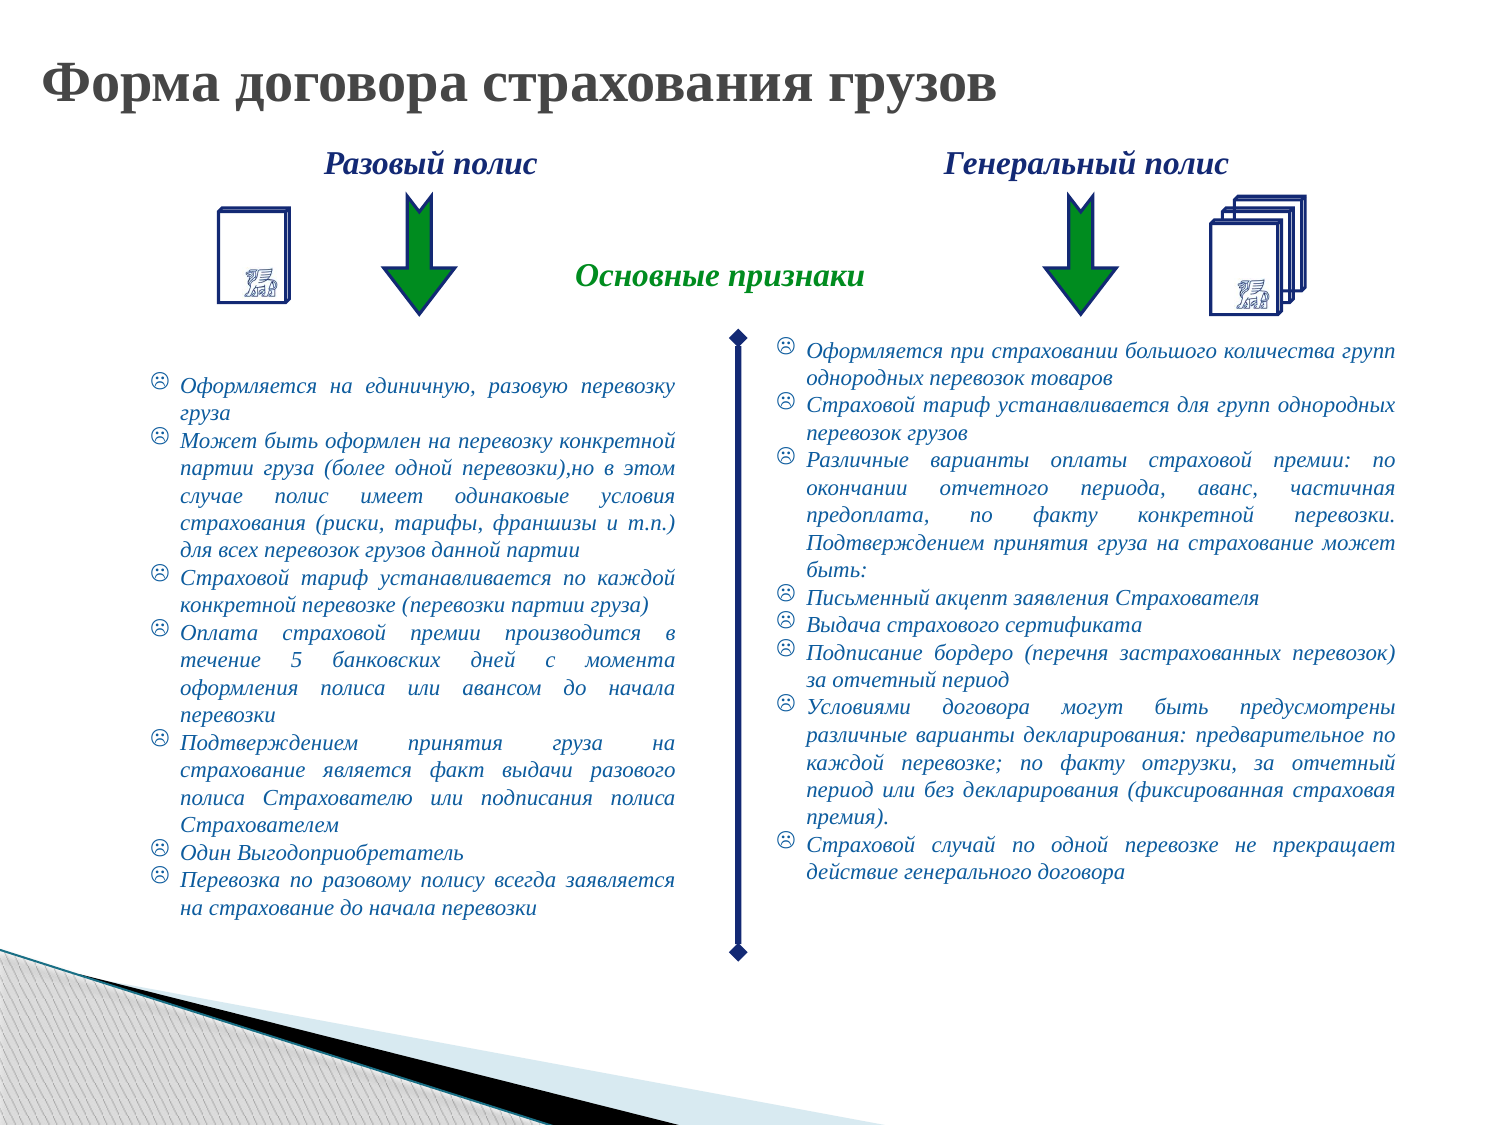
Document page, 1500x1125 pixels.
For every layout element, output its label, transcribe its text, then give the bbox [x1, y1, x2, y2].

text_box Основные признаки [478, 255, 963, 291]
picture [241, 266, 278, 300]
text_box [383, 196, 455, 315]
text_box Генеральный полис [891, 137, 1282, 185]
text_box [732, 331, 745, 959]
text_box [1210, 220, 1282, 315]
picture [1234, 278, 1270, 311]
text_box [1234, 196, 1306, 291]
text_box Форма договора страхования грузов [41, 30, 1459, 126]
text_box Оформляется на единичную, разовую перевозку груза Может быть оформлен на перевозку конкретной партии груза (более одной перевозки),но в этом случае полис имеет одинаковые условия страхования (риски, тарифы, франшизы и т.п.) для всех перевозок грузов данной партии Страховой тариф устанавливается по каждой конкретной перевозке (перевозки партии груза) Оплата страховой премии производится в течение 5 банковских дней с момента оформления полиса или авансом до начала перевозки Подтверждением принятия груза на страхование является факт выдачи разового полиса Страхователю или подписания полиса Страхователем Один Выгодоприобретатель Перевозка по разовому полису всегда заявляется на страхование до начала перевозки [135, 337, 691, 952]
text_box Разовый полис [230, 137, 632, 185]
text_box [218, 208, 290, 303]
text_box Оформляется при страховании большого количества групп однородных перевозок товаров Страховой тариф устанавливается для групп однородных перевозок грузов Различные варианты оплаты страховой премии: по окончании отчетного периода, аванс, частичная предоплата, по факту конкретной перевозки. Подтверждением принятия груза на страхование может быть: Письменный акцепт заявления Страхователя Выдача страхового сертификата Подписание бордеро (перечня застрахованных перевозок) за отчетный период Условиями договора могут быть предусмотрены различные варианты декларирования: предварительное по каждой перевозке; по факту отгрузки, за отчетный период или без декларирования (фиксированная страховая премия). Страховой случай по одной перевозке не прекращает действие генерального договора [761, 337, 1412, 882]
text_box [1222, 208, 1294, 303]
text_box [1045, 196, 1117, 315]
